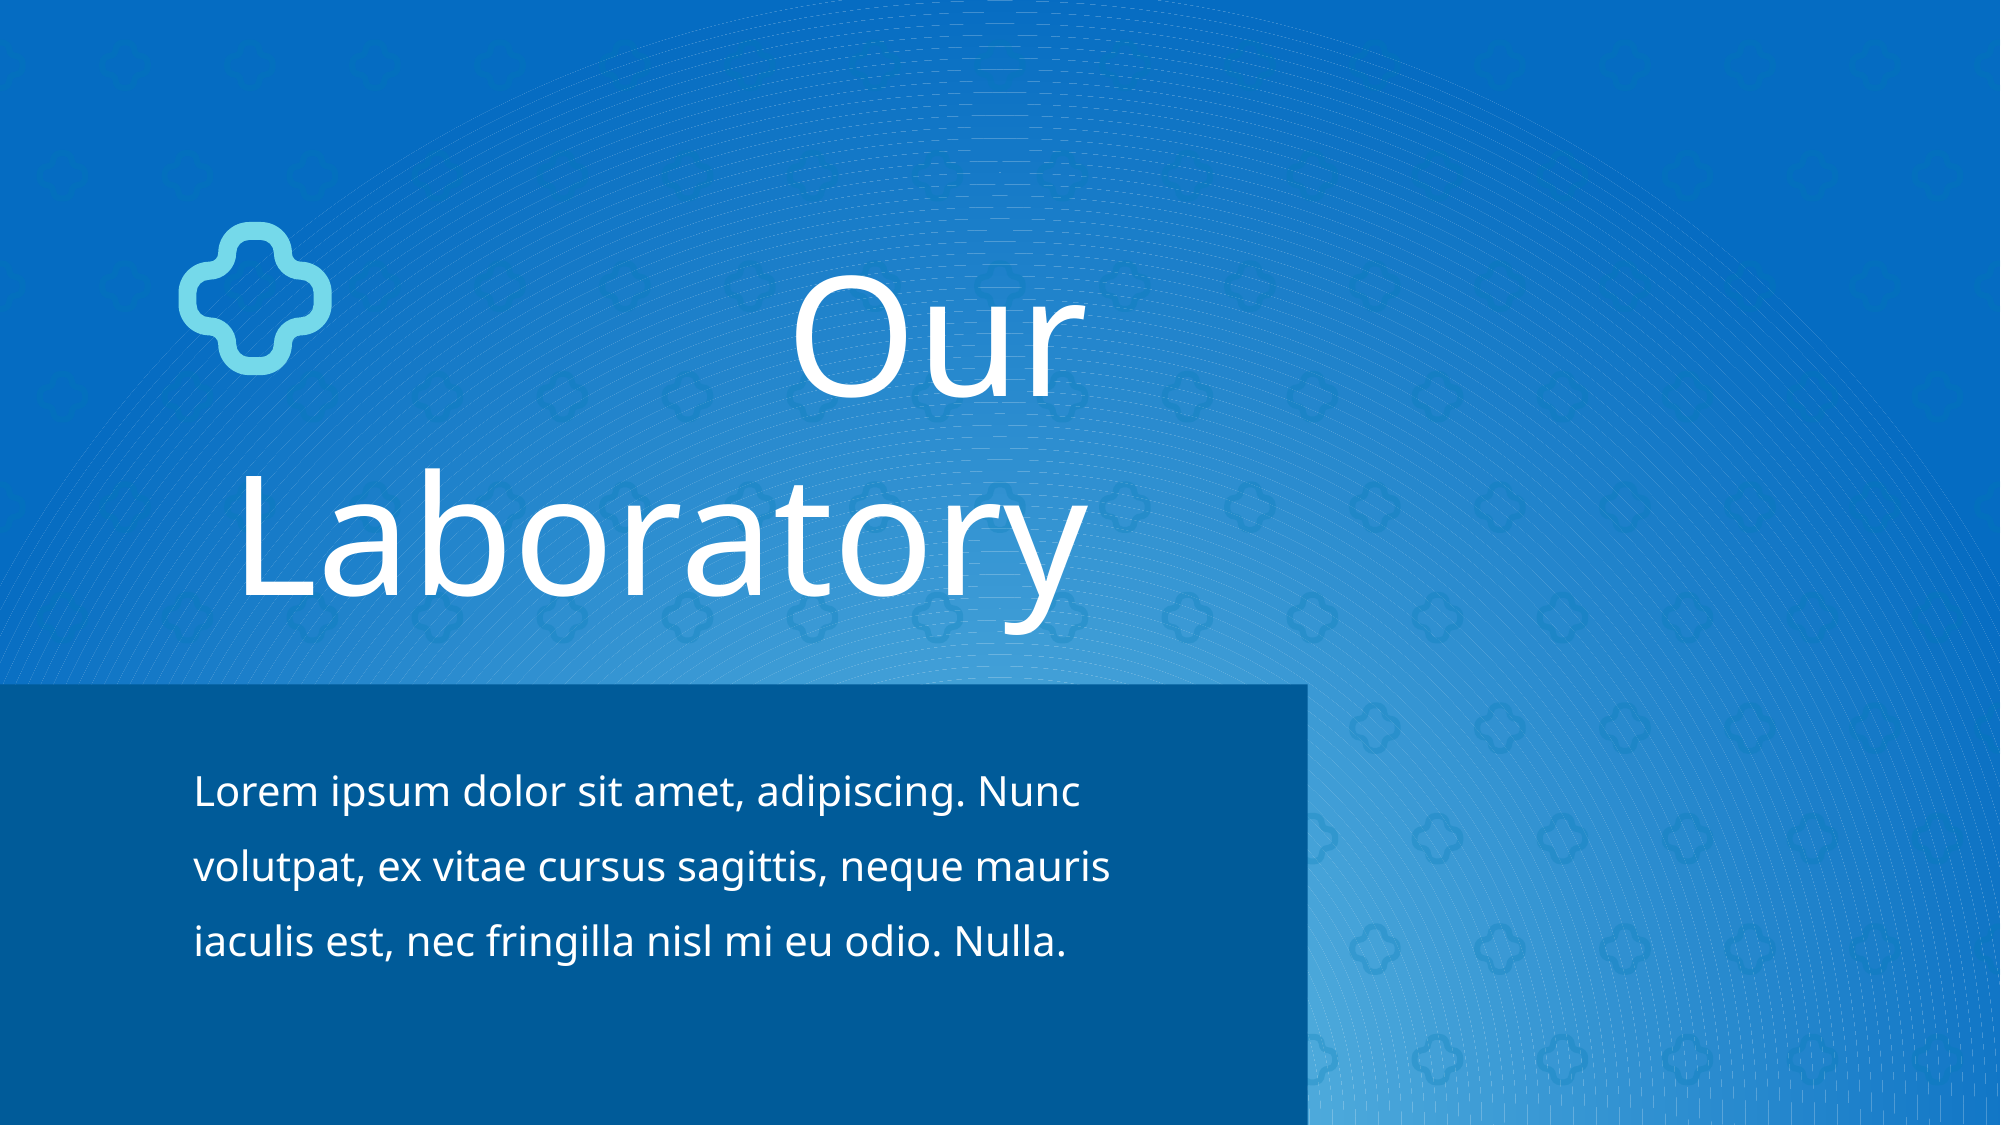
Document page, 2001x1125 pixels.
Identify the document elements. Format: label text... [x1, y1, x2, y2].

text_box Lorem ipsum dolor sit amet, adipiscing. Nunc volutpat, ex vitae cursus sagittis, neque mauris iaculis est, nec fringilla nisl mi eu odio. Nulla. [178, 732, 1141, 973]
text_box [178, 221, 332, 376]
picture [1307, 0, 2000, 1125]
text_box [0, 683, 1307, 1125]
text_box Our Laboratory [215, 221, 1104, 637]
